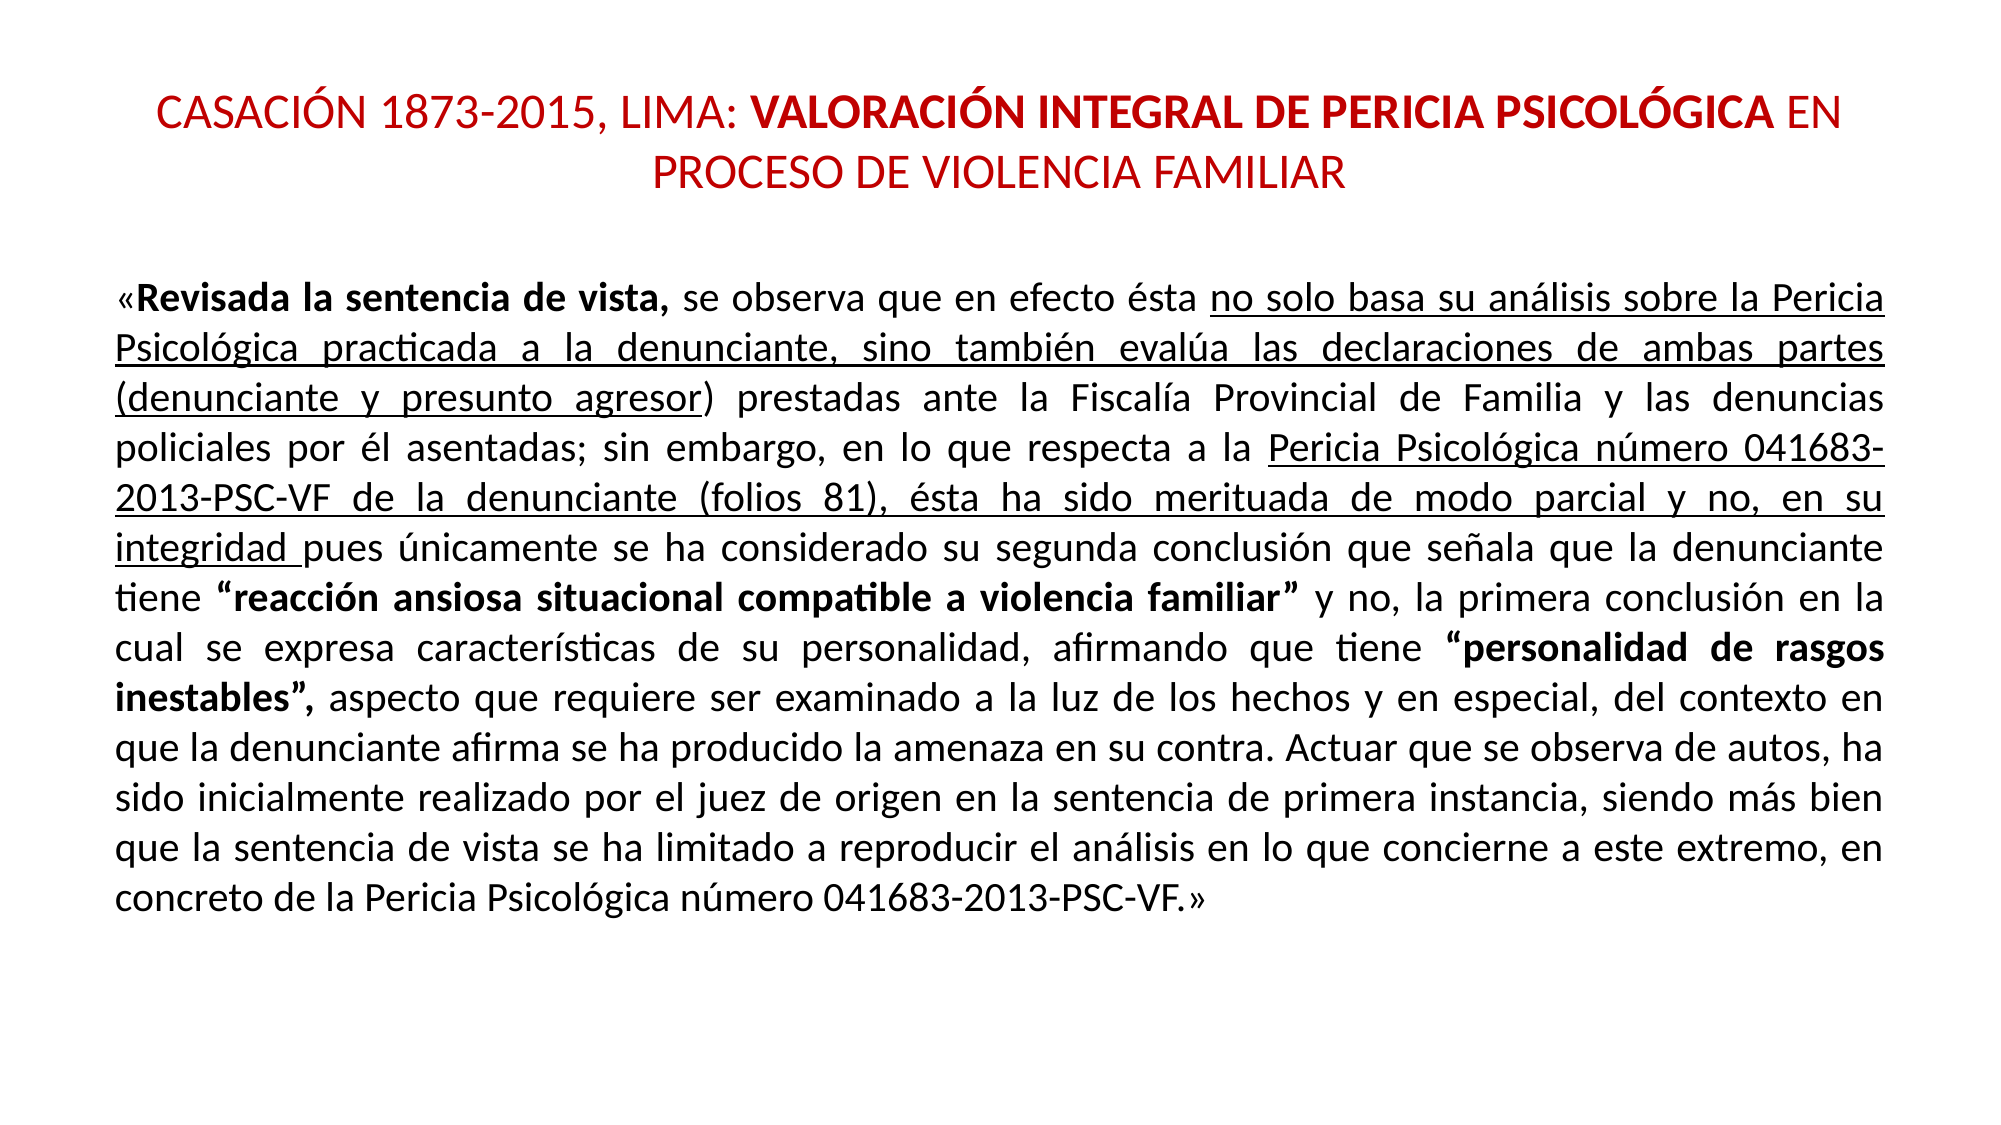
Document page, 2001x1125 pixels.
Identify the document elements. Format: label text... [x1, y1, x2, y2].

list «Revisada la sentencia de vista, se observa que en efecto ésta no solo basa su análisis sobre la Pericia Psicológica practicada a la denunciante, sino también evalúa las declaraciones de ambas partes (denunciante y presunto agresor) prestadas ante la Fiscalía Provincial de Familia y las denuncias policiales por él asentadas; sin embargo, en lo que respecta a la Pericia Psicológica número 041683-2013-PSC-VF de la denunciante (folios 81), ésta ha sido merituada de modo parcial y no, en su integridad pues únicamente se ha considerado su segunda conclusión que señala que la denunciante tiene “reacción ansiosa situacional compatible a violencia familiar” y no, la primera conclusión en la cual se expresa características de su personalidad, afirmando que tiene “personalidad de rasgos inestables”, aspecto que requiere ser examinado a la luz de los hechos y en especial, del contexto en que la denunciante afirma se ha producido la amenaza en su contra. Actuar que se observa de autos, ha sido inicialmente realizado por el juez de origen en la sentencia de primera instancia, siendo más bien que la sentencia de vista se ha limitado a reproducir el análisis en lo que concierne a este extremo, en concreto de la Pericia Psicológica número 041683-2013-PSC-VF.» [99, 262, 1900, 1005]
title CASACIÓN 1873-2015, LIMA: VALORACIÓN INTEGRAL DE PERICIA PSICOLÓGICA EN PROCESO DE VIOLENCIA FAMILIAR [99, 45, 1900, 233]
